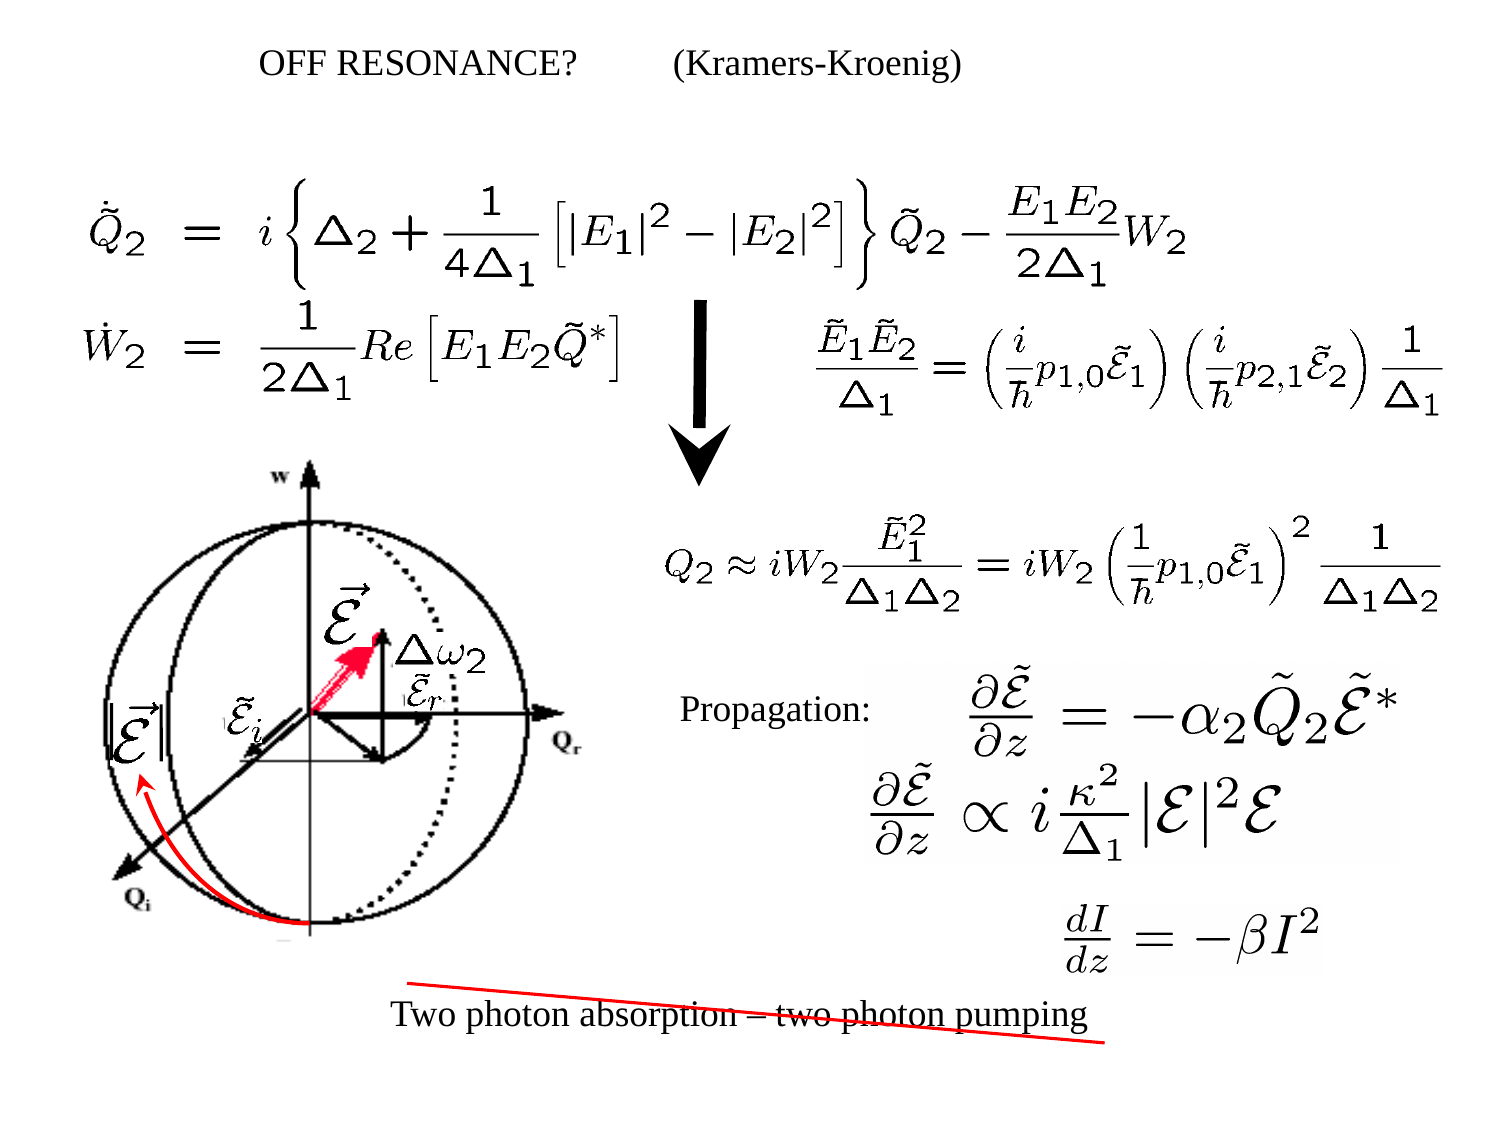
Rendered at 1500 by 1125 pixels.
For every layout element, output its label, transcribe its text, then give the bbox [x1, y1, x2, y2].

text_box [688, 465, 710, 487]
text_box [78, 447, 634, 1018]
picture [82, 177, 1443, 416]
picture [1059, 904, 1322, 977]
text_box Propagation: [664, 676, 864, 736]
picture [864, 659, 1399, 864]
picture [663, 513, 1441, 612]
text_box OFF RESONANCE? (Kramers-Kroenig) [243, 0, 400, 136]
text_box Two photon absorption – two photon pumping [375, 981, 1104, 1042]
